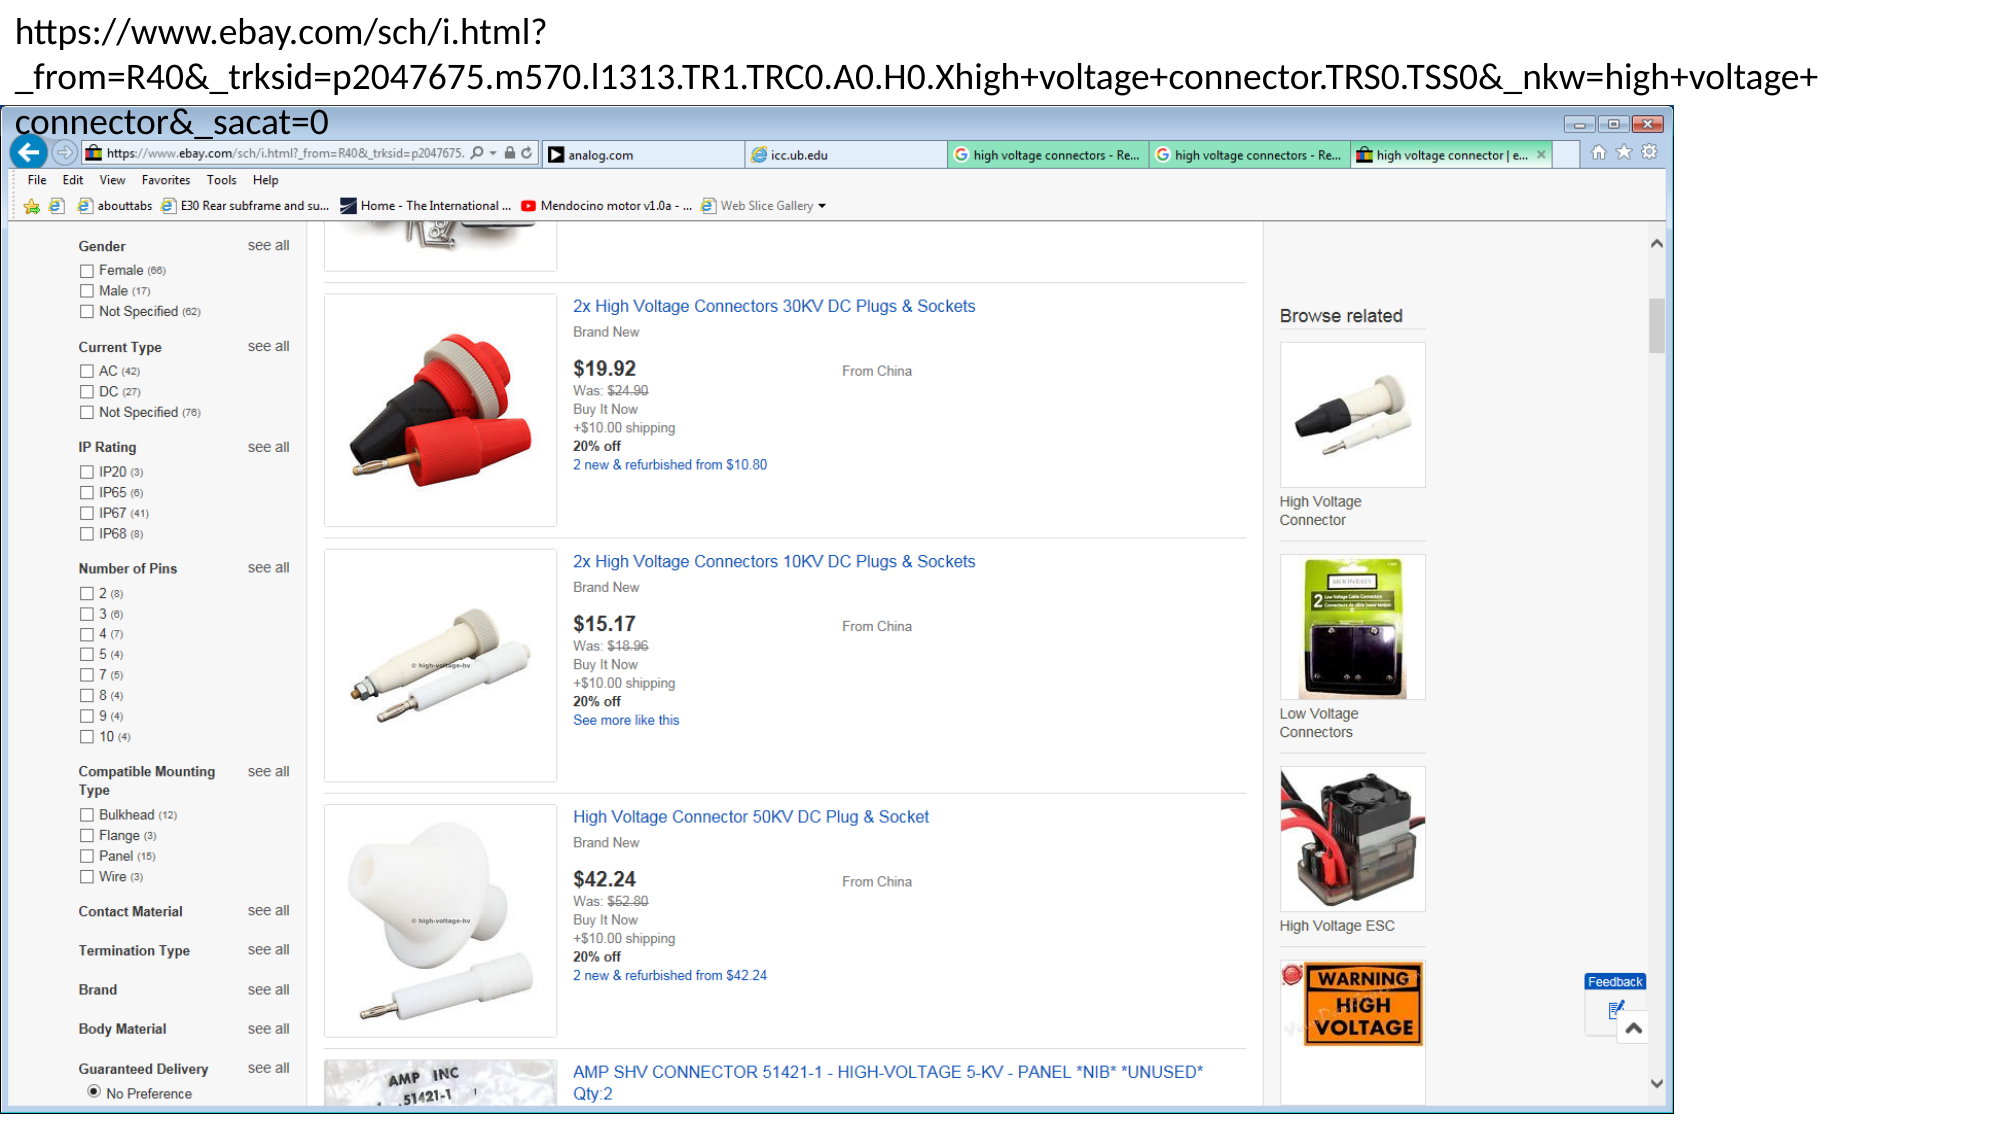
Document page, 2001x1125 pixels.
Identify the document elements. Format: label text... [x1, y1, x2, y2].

picture [0, 105, 1674, 1114]
text_box https://www.ebay.com/sch/i.html?_from=R40&_trksid=p2047675.m570.l1313.TR1.TRC0.A0.H0.Xhigh+voltage+connector.TRS0.TSS0&_nkw=high+voltage+connector&_sacat=0 [0, 0, 1847, 150]
